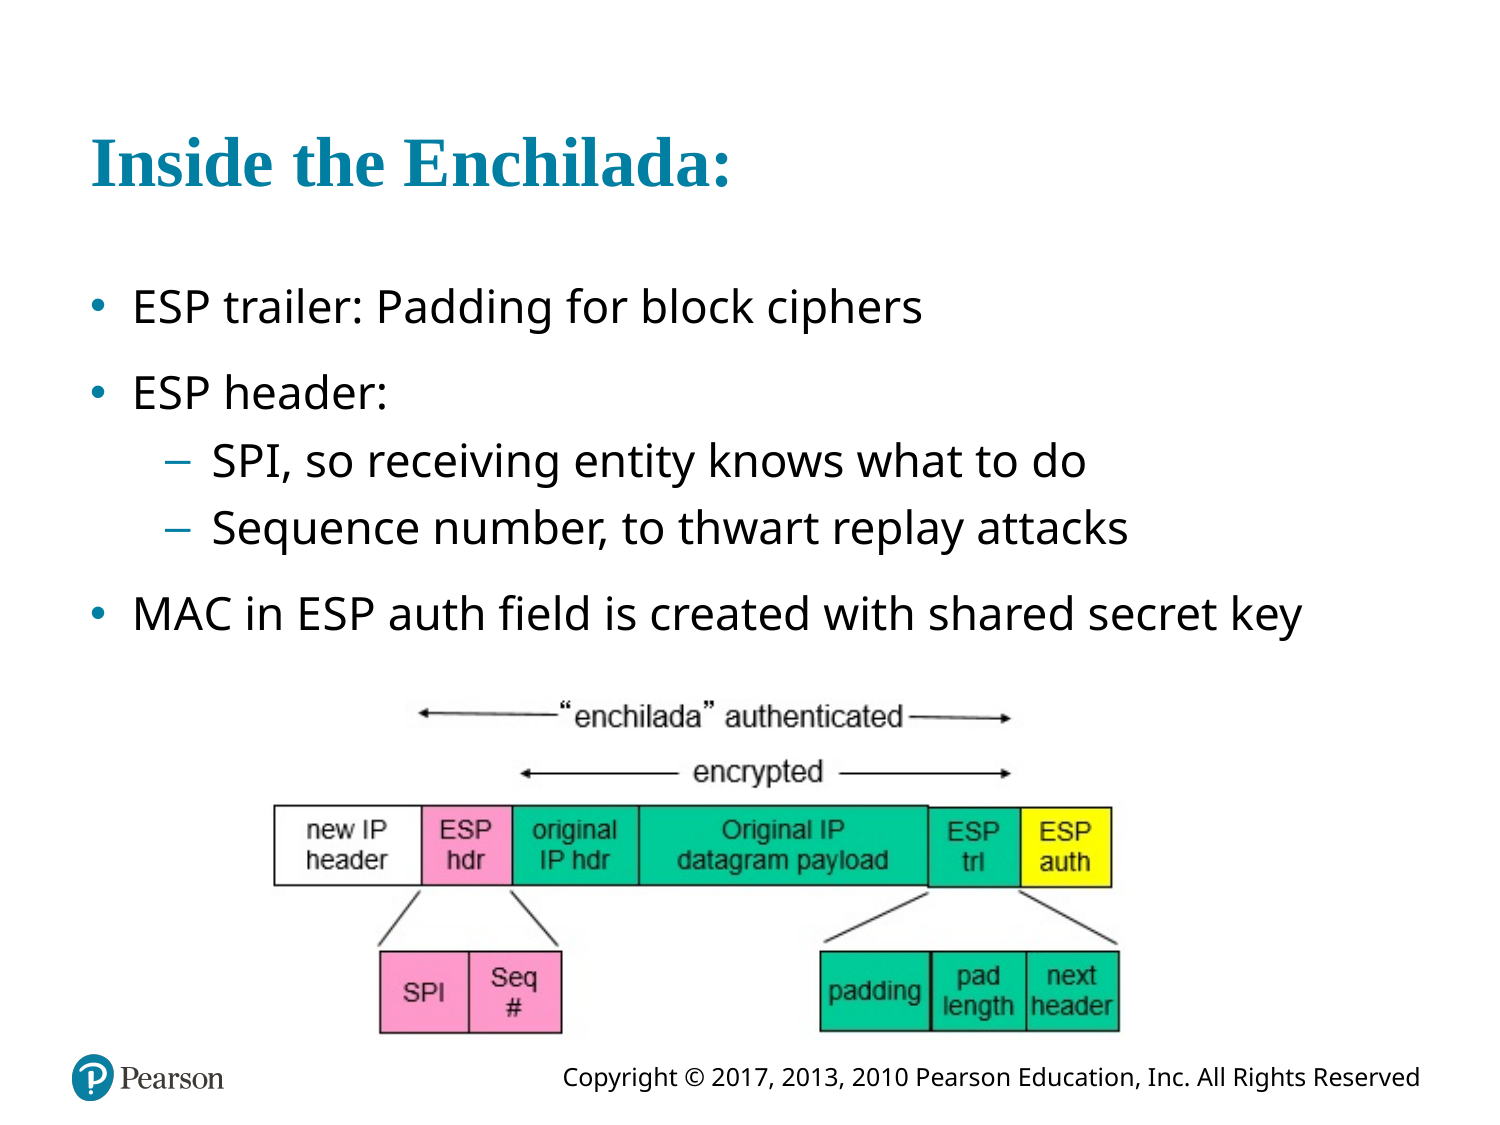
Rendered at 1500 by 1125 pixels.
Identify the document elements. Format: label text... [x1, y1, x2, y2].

picture [255, 684, 1126, 1040]
picture [98, 1054, 224, 1101]
list E S P trailer: Padding for block ciphers E S P header: S P I, so receiving entity knows what to do Sequence number, to thwart replay attacks M A C in E S P auth field is created with shared secret key [75, 262, 1377, 931]
title Inside the Enchilada: [75, 0, 1425, 216]
picture [80, 1063, 106, 1088]
picture [72, 1087, 83, 1101]
picture [72, 1054, 88, 1070]
